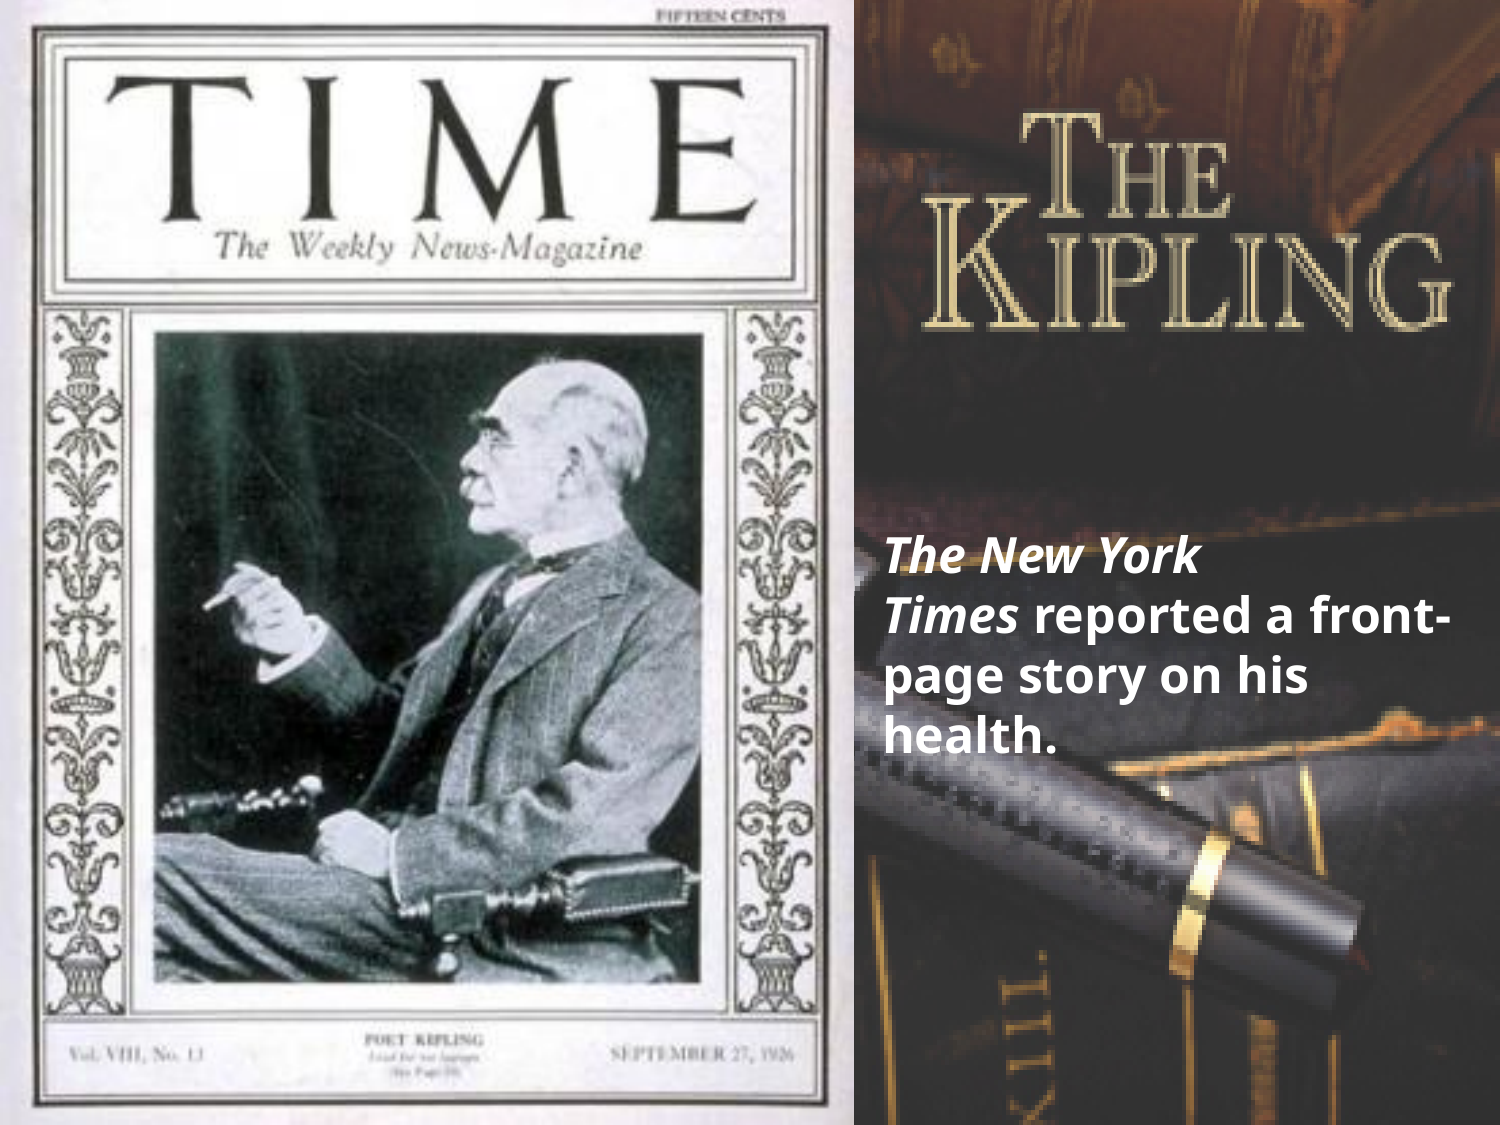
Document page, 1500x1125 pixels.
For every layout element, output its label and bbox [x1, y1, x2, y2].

picture [0, 0, 855, 1125]
list [856, 0, 1500, 1125]
